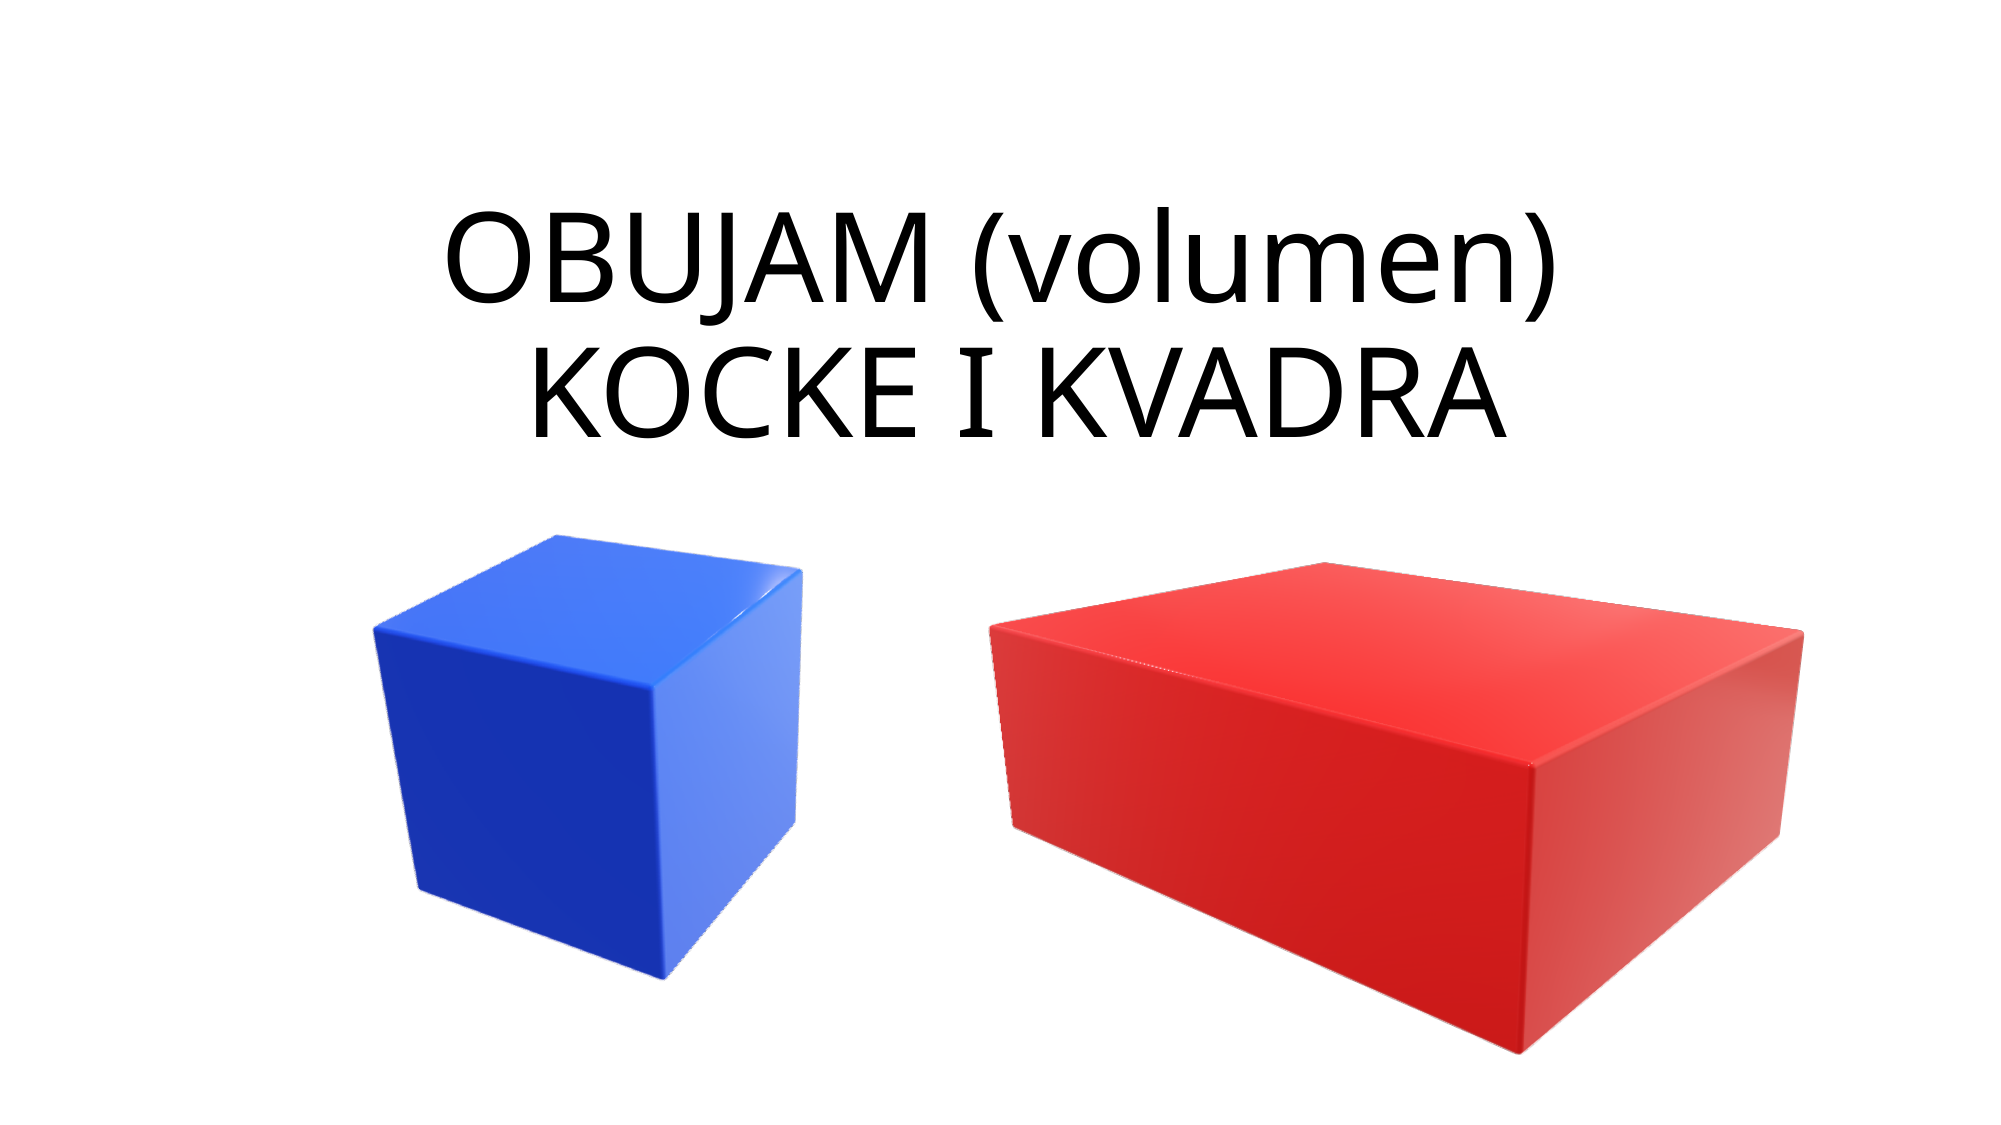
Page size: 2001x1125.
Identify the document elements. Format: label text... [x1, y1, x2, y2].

picture [252, 386, 956, 1083]
picture [978, 408, 1806, 1059]
title OBUJAM (volumen) KOCKE I KVADRA [249, 135, 1750, 473]
